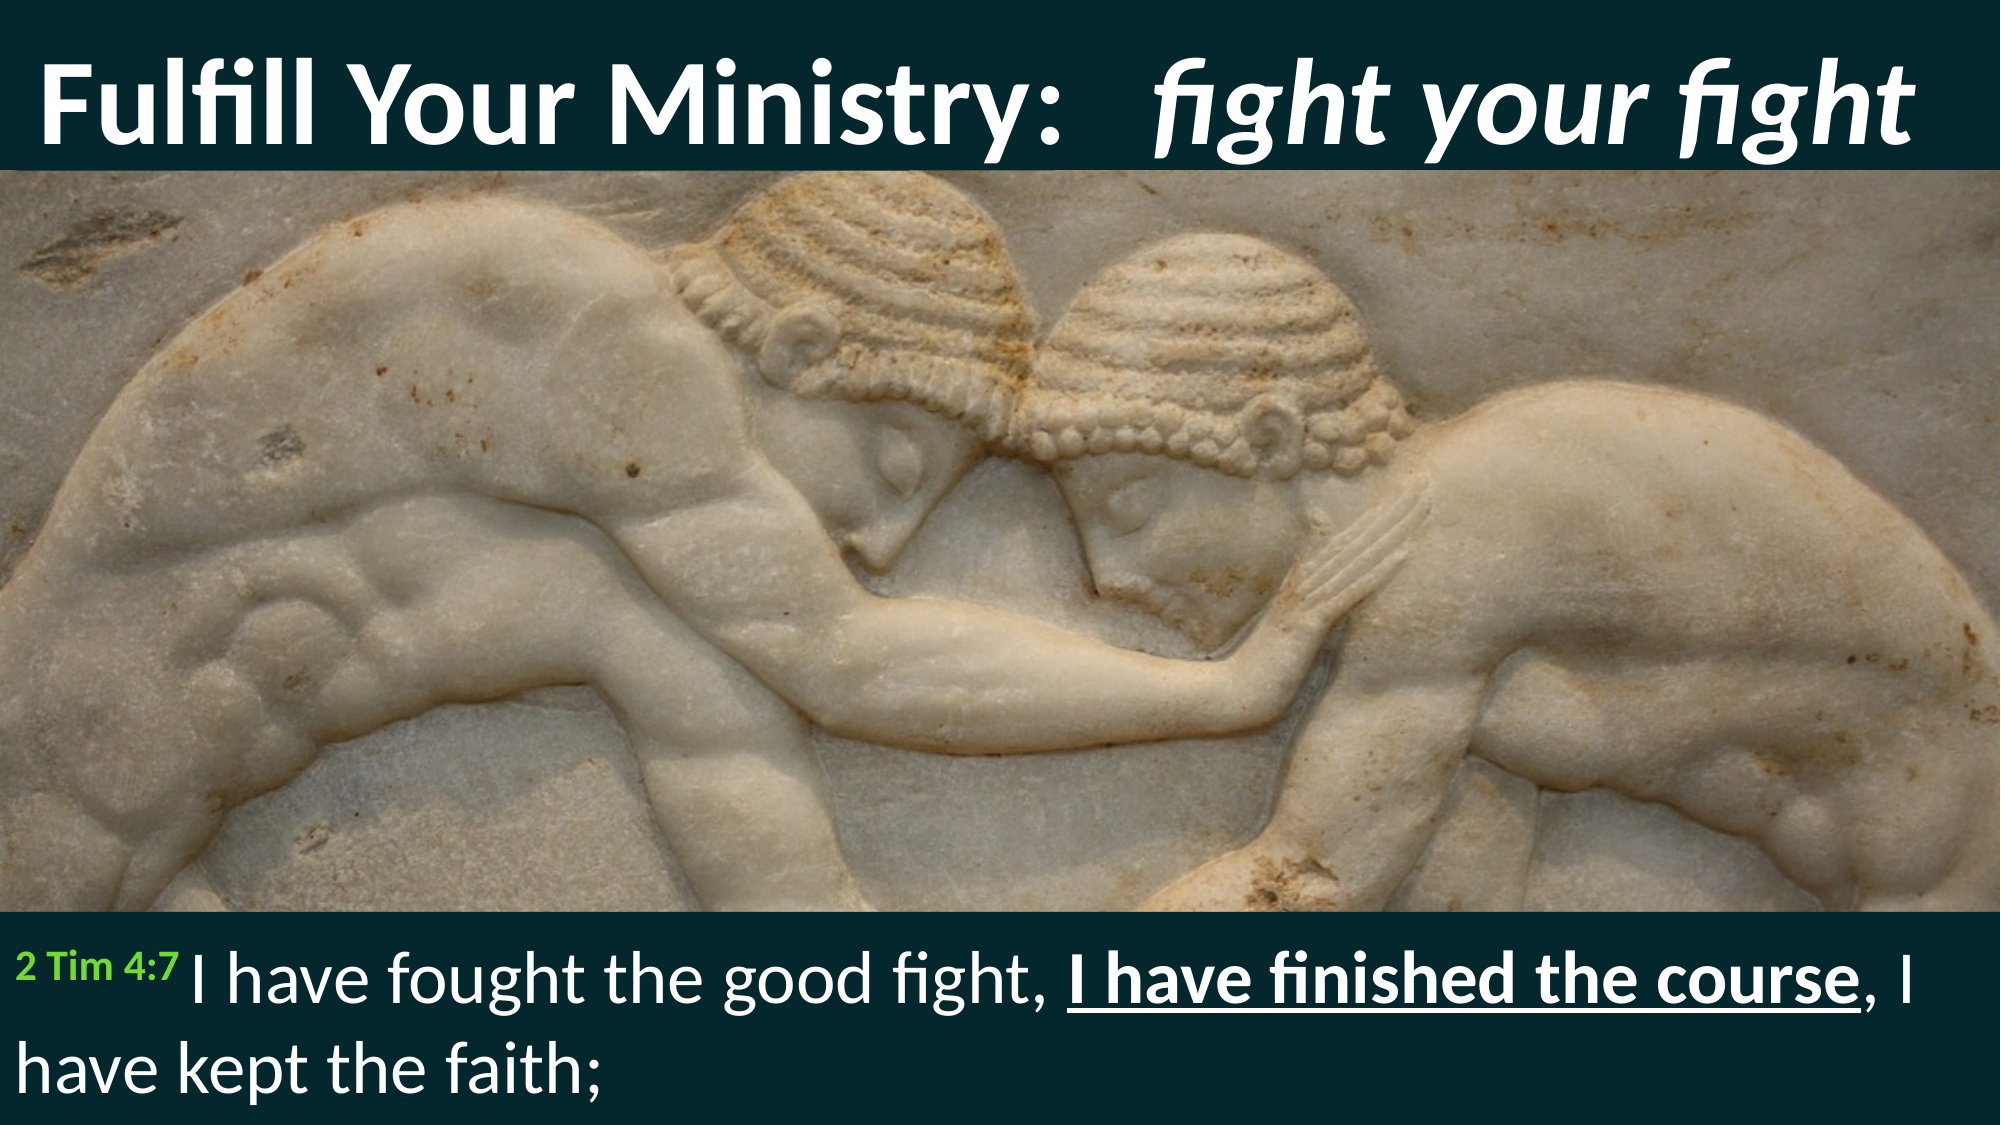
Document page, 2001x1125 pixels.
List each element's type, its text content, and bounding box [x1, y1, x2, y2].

text_box : fight your fight [1010, 19, 1988, 170]
picture [0, 170, 2000, 1125]
text_box Fulfill Your Ministry [0, 19, 1031, 170]
